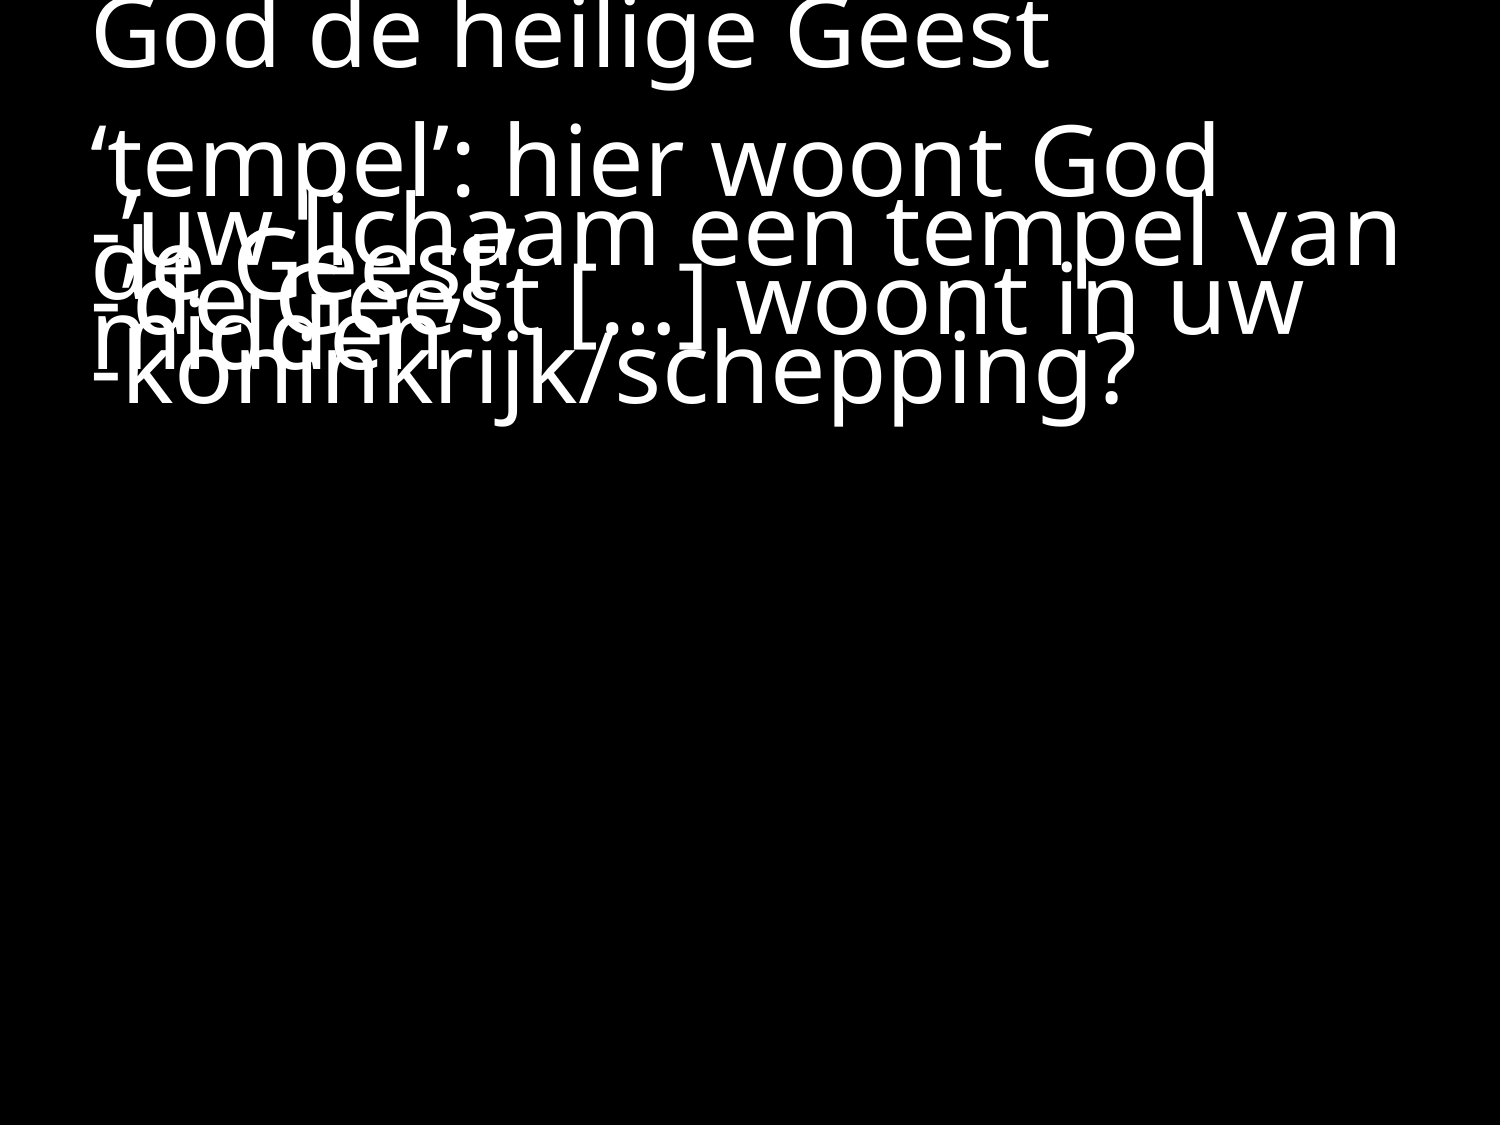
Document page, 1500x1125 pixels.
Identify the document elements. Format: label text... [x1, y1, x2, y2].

list God de heilige Geest ‘tempel’: hier woont God -’uw lichaam een tempel van de Geest’ -’de Geest […] woont in uw midden’ -koninkrijk/schepping? [75, 45, 1425, 1005]
